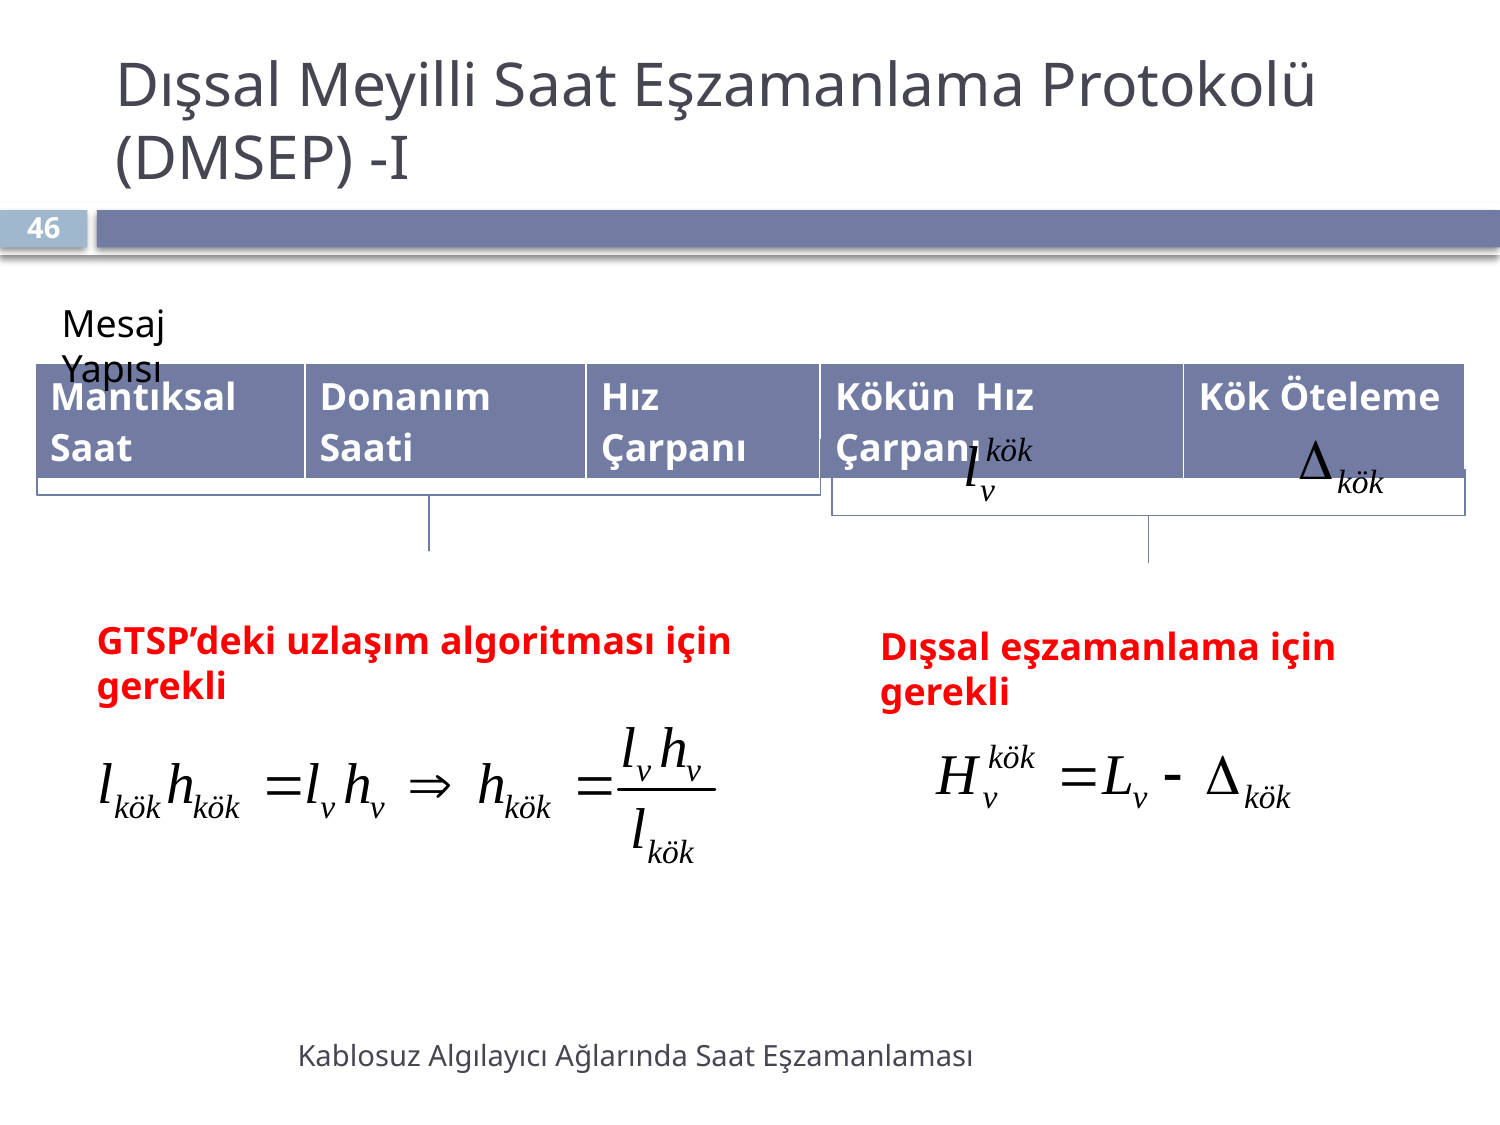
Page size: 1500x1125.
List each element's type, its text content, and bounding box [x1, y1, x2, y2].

slide_number 46 [0, 208, 88, 249]
title Dışsal Meyilli Saat Eşzamanlama Protokolü (DMSEP) -I [100, 37, 1438, 200]
table_header Kök Öteleme [1184, 364, 1464, 468]
text_box [1397, 468, 1466, 516]
table_header Hız Çarpanı [587, 364, 819, 439]
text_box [1288, 421, 1395, 509]
table_header Donanım Saati [306, 364, 585, 439]
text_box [956, 424, 1044, 516]
text_box [36, 439, 821, 552]
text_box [925, 731, 1305, 824]
text_box GTSP’deki uzlaşım algoritması için gerekli [81, 609, 774, 715]
text_box Dışsal eşzamanlama için gerekli [865, 615, 1435, 720]
text_box [831, 468, 950, 516]
table_header Mantıksal Saat [36, 364, 304, 439]
text_box [1049, 468, 1286, 564]
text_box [90, 702, 727, 876]
footer Kablosuz Algılayıcı Ağlarında Saat Eşzamanlaması [99, 1024, 990, 1085]
text_box Mesaj Yapısı [46, 292, 282, 398]
table_header Kökün Hız Çarpanı [821, 364, 1183, 478]
